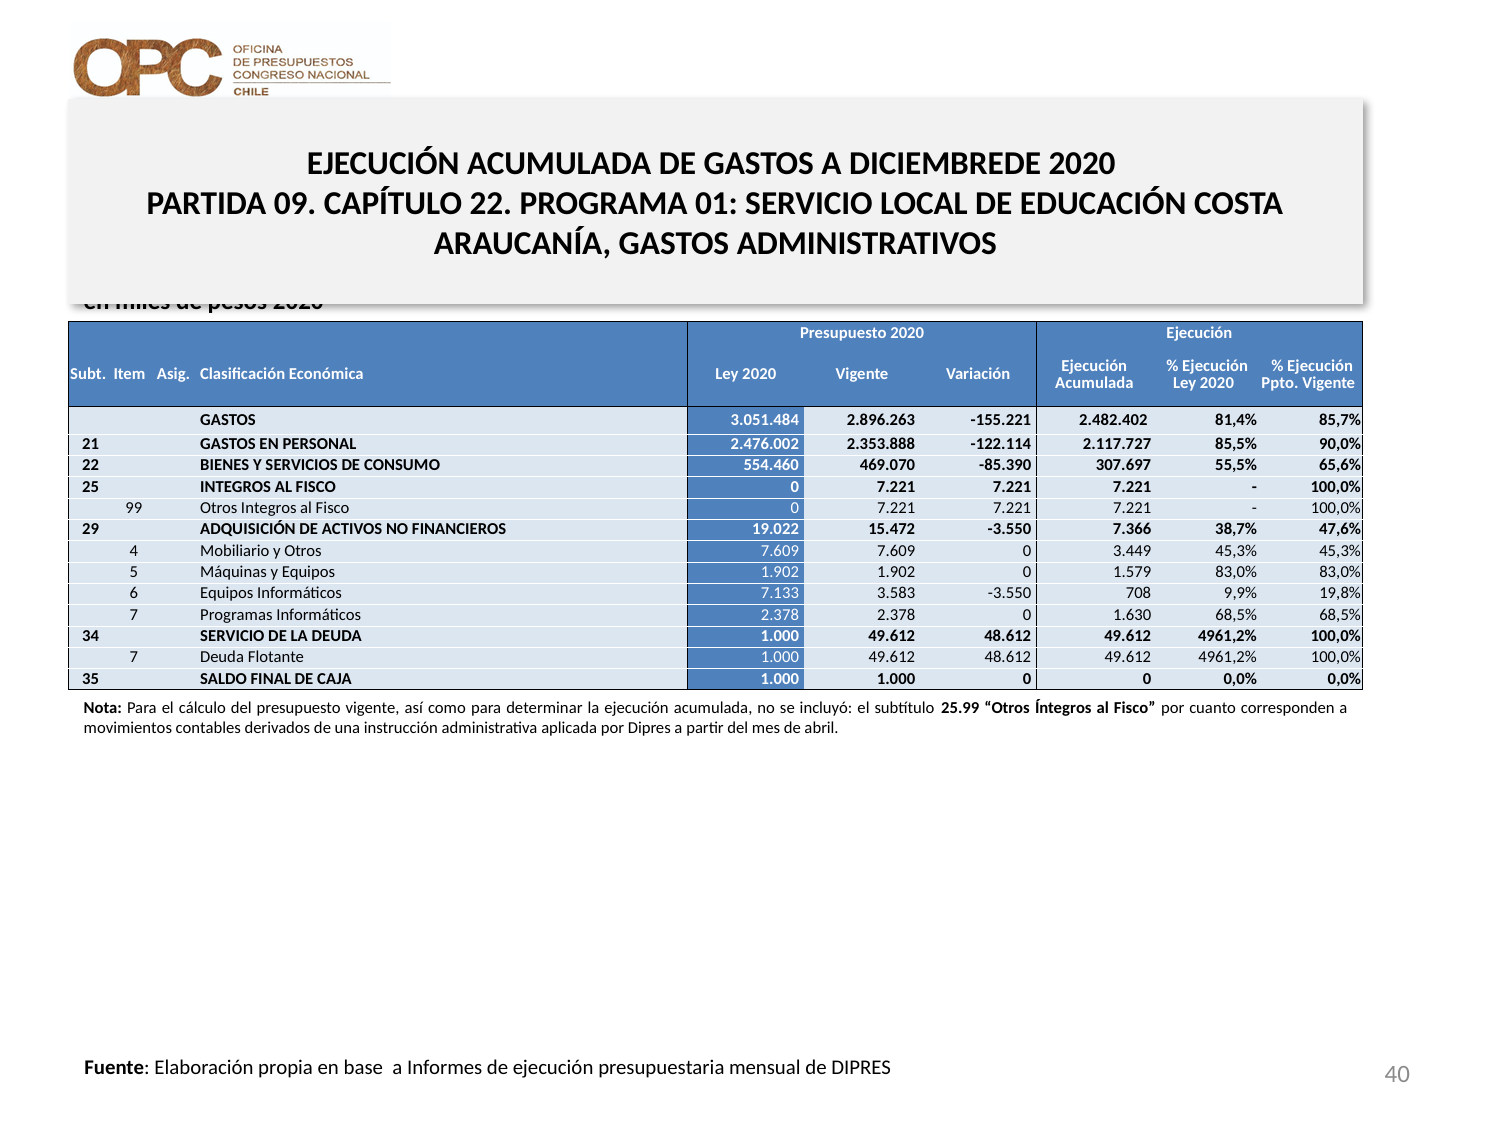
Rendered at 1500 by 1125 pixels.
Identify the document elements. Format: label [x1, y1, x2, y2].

slide_number [1074, 1042, 1425, 1103]
table_cell [69, 407, 687, 434]
table_cell [688, 499, 1036, 519]
table_cell [1037, 627, 1362, 647]
text_box [68, 304, 1363, 321]
table_cell [69, 669, 687, 689]
table_header [69, 322, 687, 343]
table_cell [688, 541, 1036, 562]
table_cell [1037, 477, 1362, 498]
table_cell [69, 648, 687, 668]
table_cell [1037, 456, 1362, 476]
table_cell [688, 343, 1036, 406]
table_cell [69, 456, 687, 476]
table_cell [688, 477, 1036, 498]
table_cell [1037, 435, 1362, 455]
table_cell [69, 499, 687, 519]
table_cell [69, 627, 687, 647]
table_cell [688, 669, 1036, 689]
table_cell [1037, 605, 1362, 626]
table_cell [1037, 499, 1362, 519]
table_cell [1037, 584, 1362, 604]
title [68, 99, 1363, 304]
picture [70, 22, 391, 99]
table_cell [1037, 541, 1362, 562]
table_cell [688, 563, 1036, 583]
table_cell [688, 407, 1036, 434]
table_cell [688, 456, 1036, 476]
table_cell [69, 605, 687, 626]
table_cell [69, 563, 687, 583]
table_cell [688, 605, 1036, 626]
table_cell [1037, 563, 1362, 583]
table_cell [1037, 669, 1362, 689]
table_cell [1037, 648, 1362, 668]
text_box [68, 689, 1363, 750]
table_cell [688, 435, 1036, 455]
table_cell [688, 648, 1036, 668]
table_cell [69, 520, 687, 540]
table_header [688, 322, 1036, 343]
table_cell [69, 435, 687, 455]
table_header [1037, 322, 1362, 343]
table_cell [69, 343, 687, 406]
table_cell [69, 584, 687, 604]
table_cell [688, 520, 1036, 540]
table_cell [1037, 407, 1362, 434]
table_cell [69, 541, 687, 562]
table_cell [1037, 343, 1362, 406]
table_cell [1037, 520, 1362, 540]
table_cell [688, 627, 1036, 647]
table_cell [69, 477, 687, 498]
table_cell [688, 584, 1036, 604]
